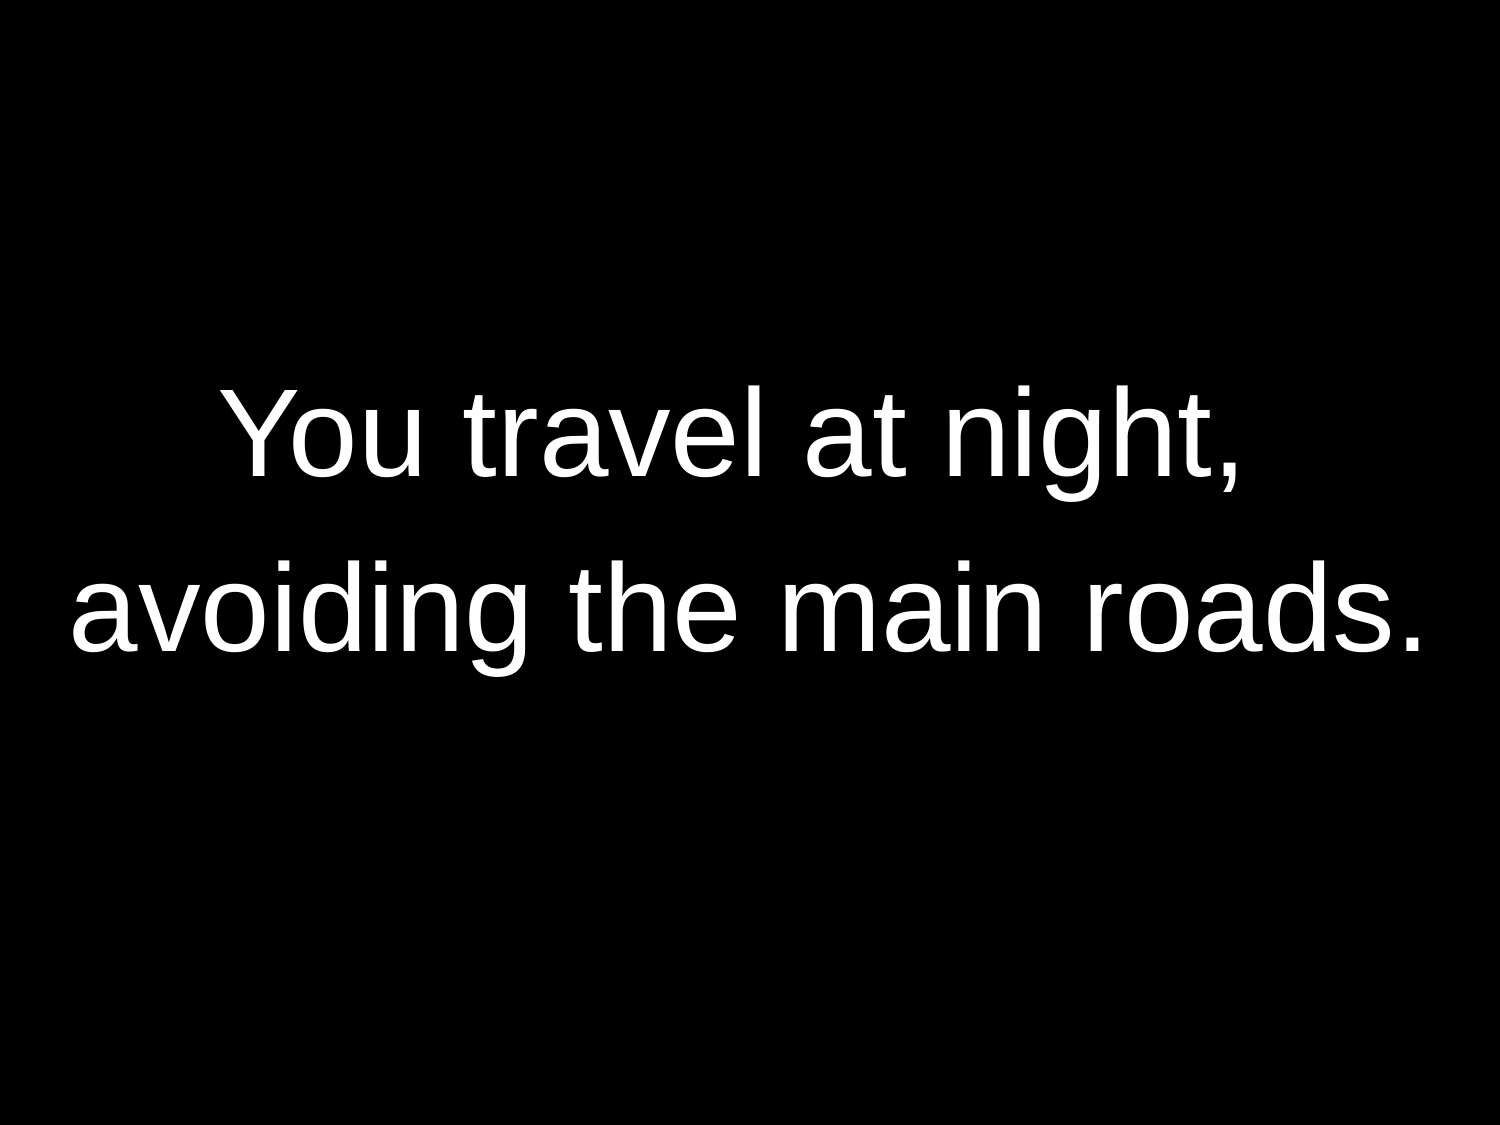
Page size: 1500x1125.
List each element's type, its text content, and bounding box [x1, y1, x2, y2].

list You travel at night, avoiding the main roads. [0, 0, 1500, 1125]
